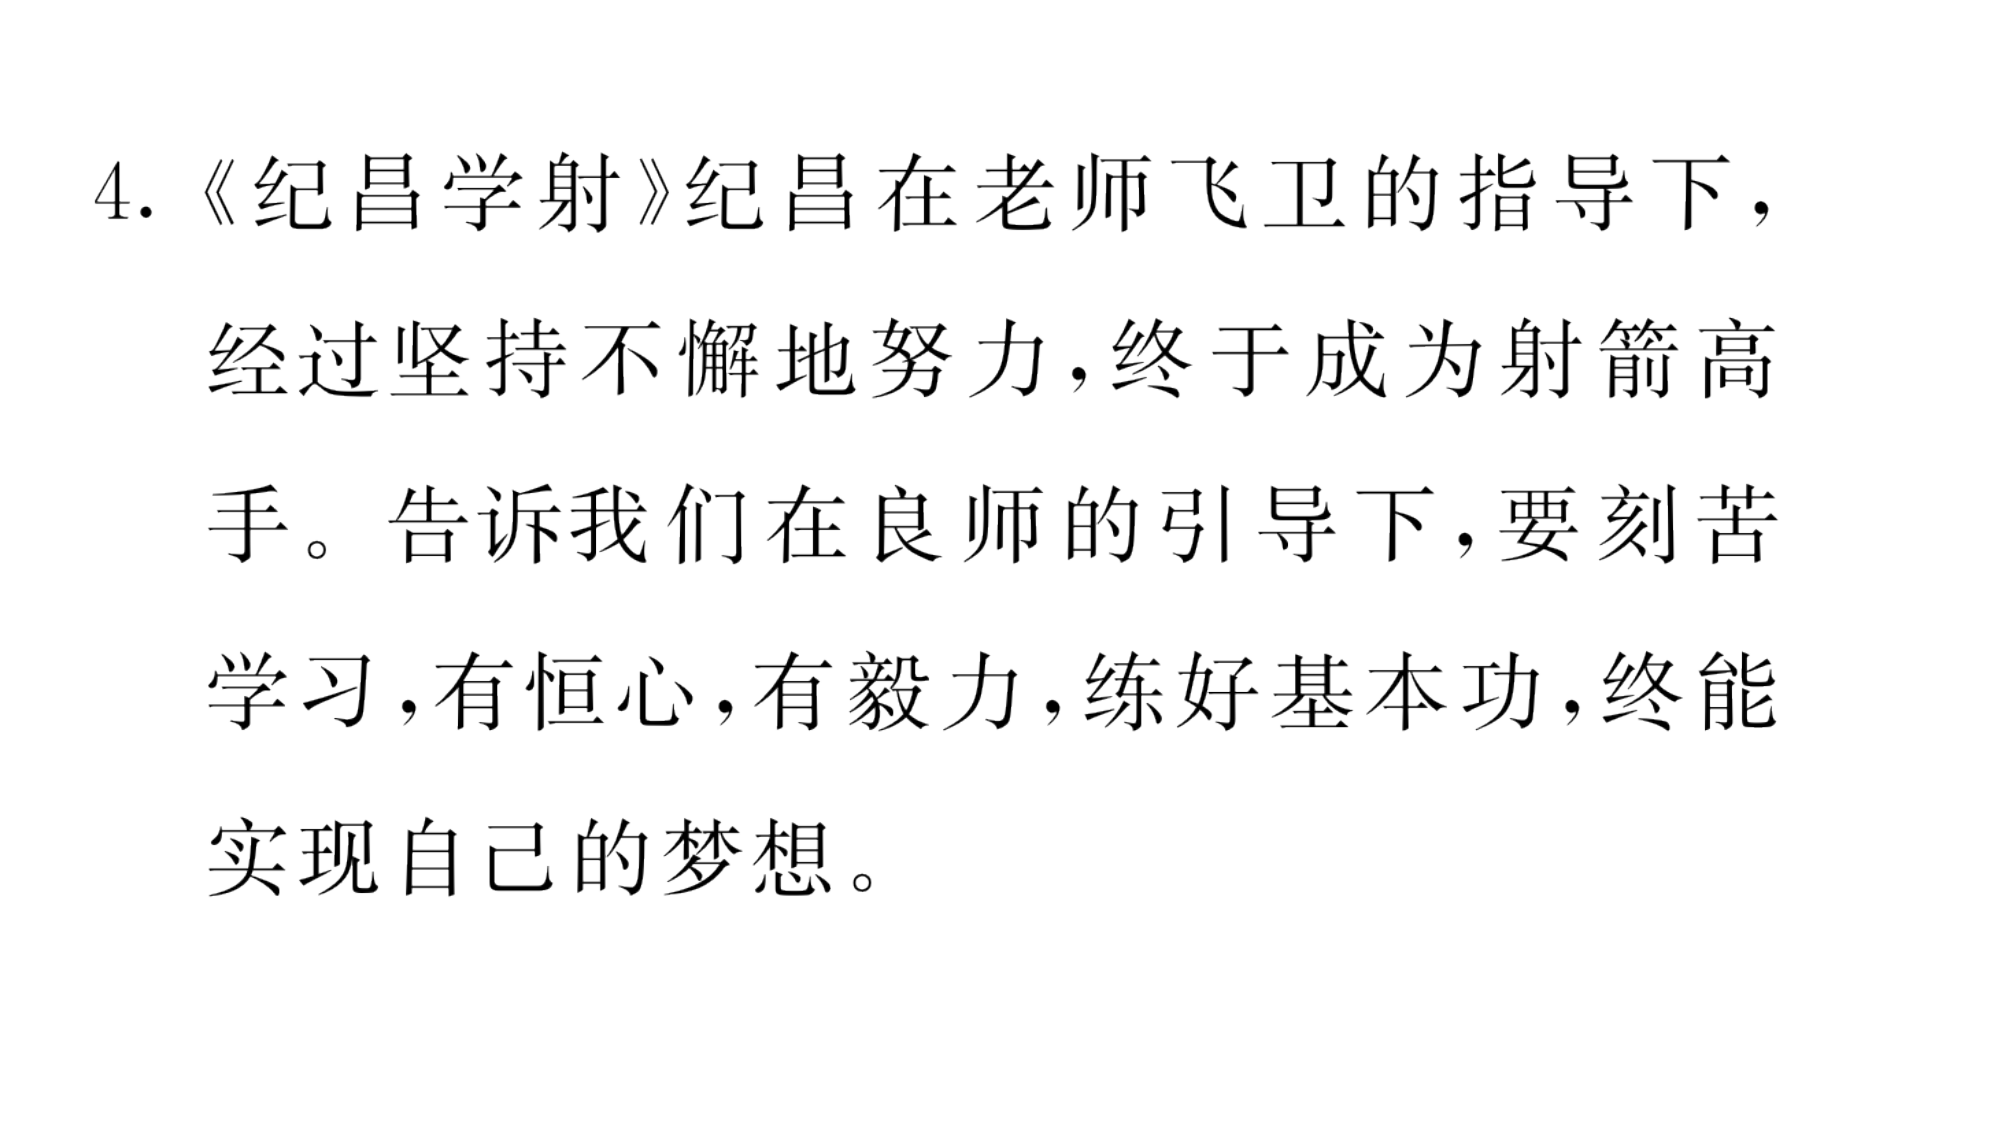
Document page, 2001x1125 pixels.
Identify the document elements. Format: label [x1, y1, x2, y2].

picture [87, 117, 1979, 930]
